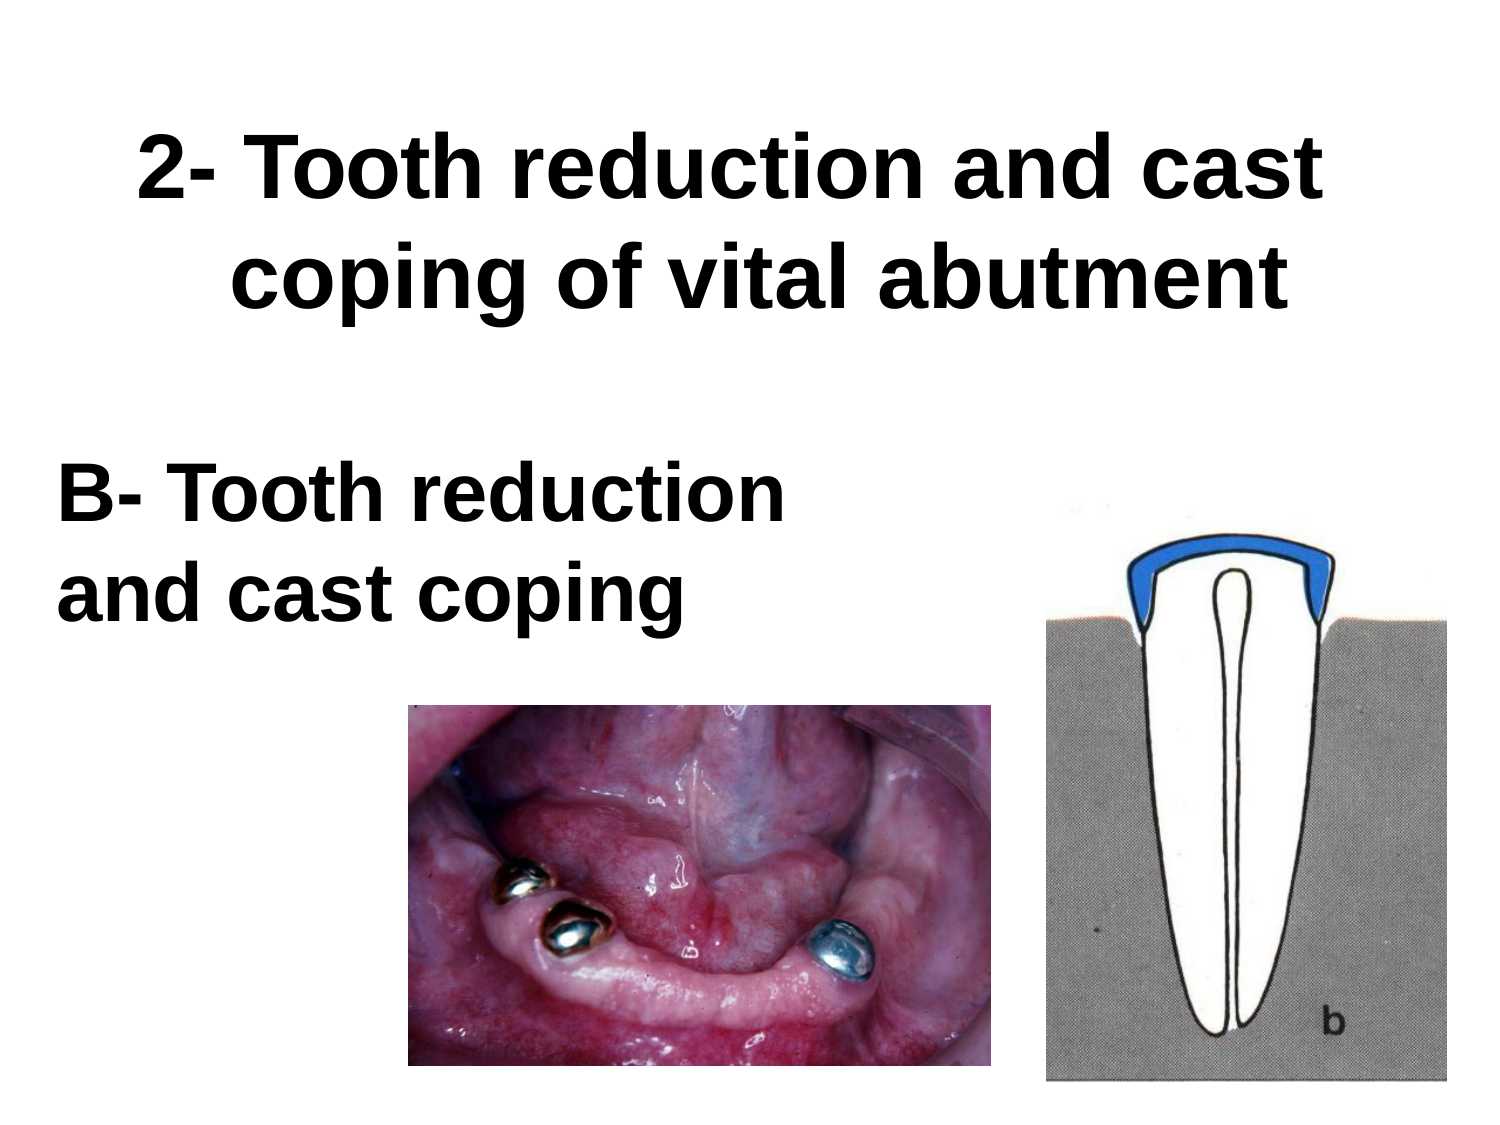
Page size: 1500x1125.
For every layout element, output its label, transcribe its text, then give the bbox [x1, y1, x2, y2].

text_box B- Tooth reduction and cast coping [54, 437, 797, 638]
text_box [407, 704, 992, 1067]
text_box [1045, 420, 1448, 1083]
title 2- Tooth reduction and cast coping of vital abutment [17, 42, 1453, 327]
